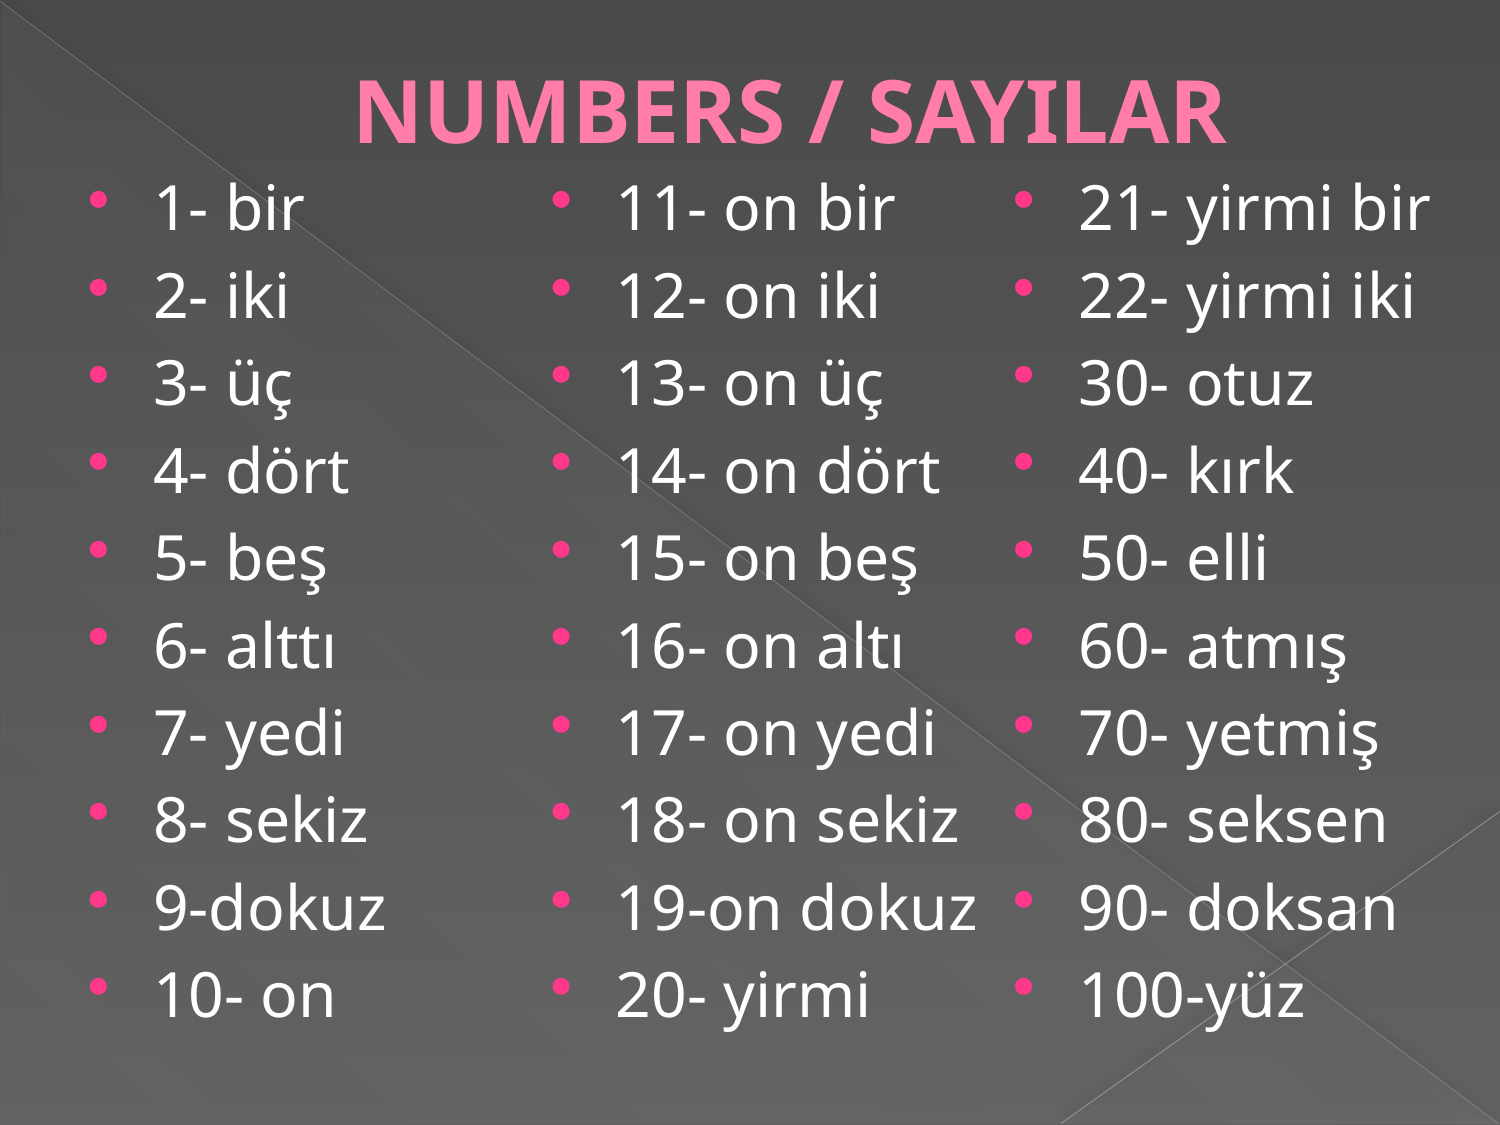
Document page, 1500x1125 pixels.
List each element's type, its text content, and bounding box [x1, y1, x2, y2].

list 1- bir 2- iki 3- üç 4- dört 5- beş 6- alttı 7- yedi 8- sekiz 9-dokuz 10- on 11- on bir 12- on iki 13- on üç 14- on dört 15- on beş 16- on altı 17- on yedi 18- on sekiz 19-on dokuz 20- yirmi 21- yirmi bir 22- yirmi iki 30- otuz 40- kırk 50- elli 60- atmış 70- yetmiş 80- seksen 90- doksan 100-yüz [64, 160, 1483, 1083]
title NUMBERS / SAYILAR [75, 43, 1425, 160]
